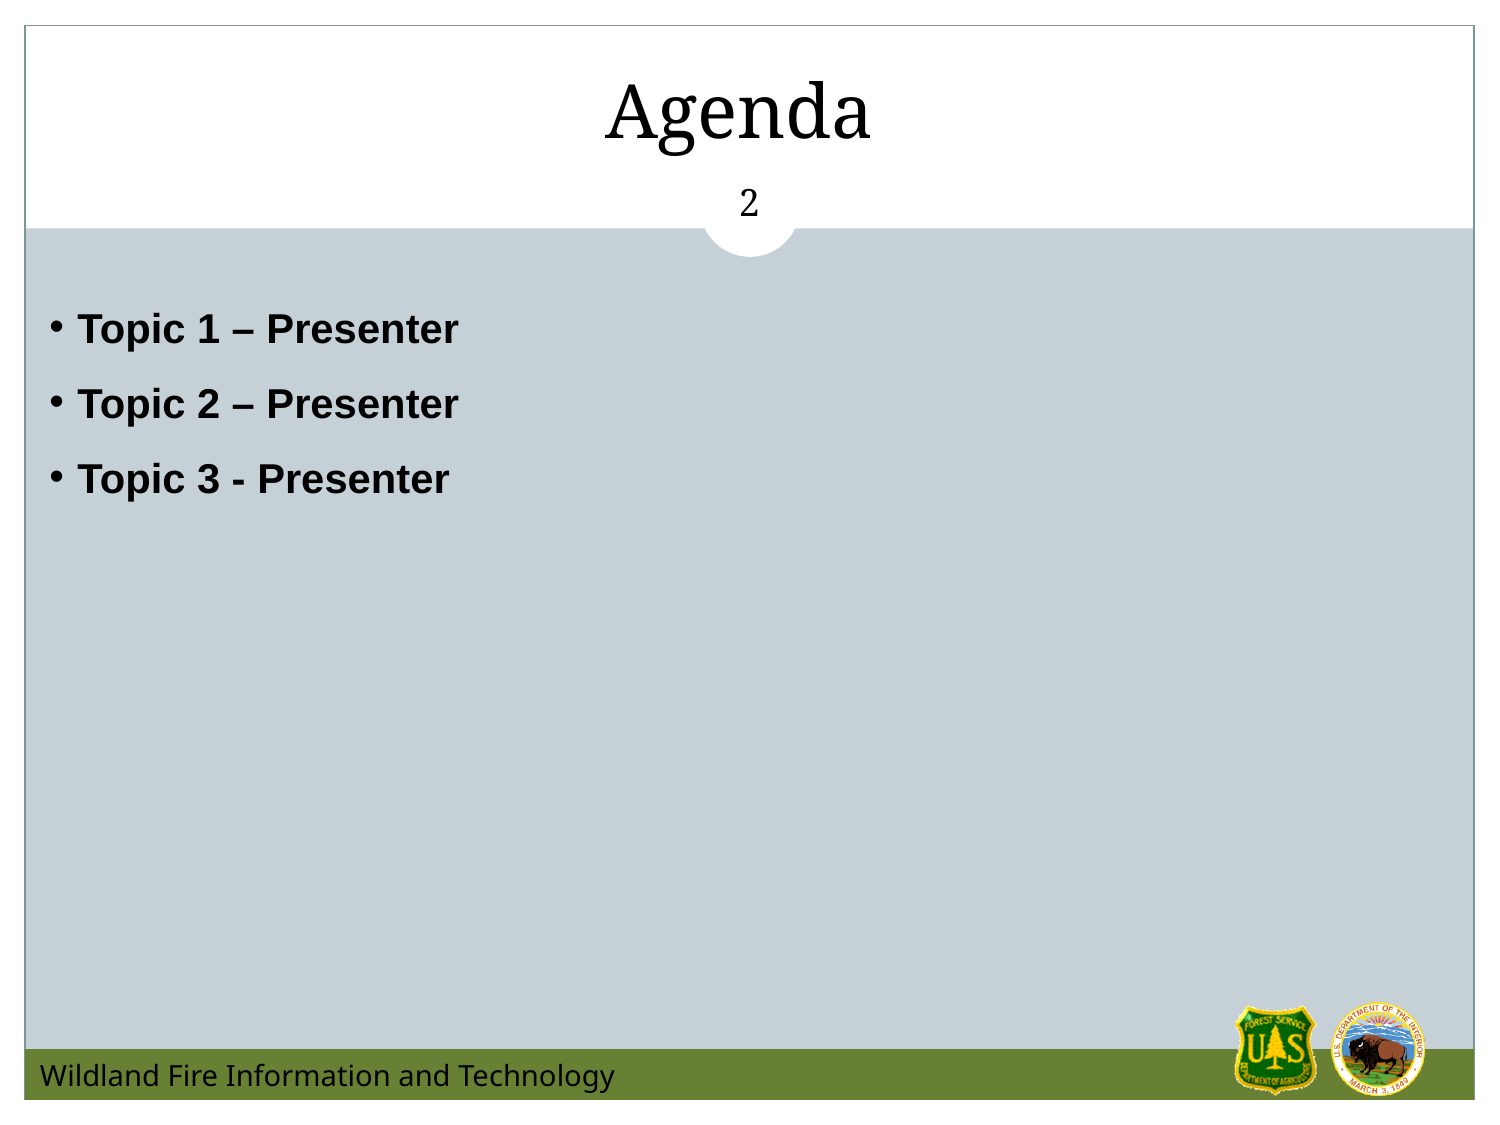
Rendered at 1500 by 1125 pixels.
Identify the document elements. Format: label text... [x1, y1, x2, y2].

slide_number 2 [694, 169, 805, 241]
picture [1331, 1002, 1425, 1096]
picture [1234, 1005, 1317, 1096]
text_box Topic 1 – Presenter Topic 2 – Presenter Topic 3 - Presenter [34, 269, 1472, 509]
text_box Agenda [34, 58, 1446, 169]
